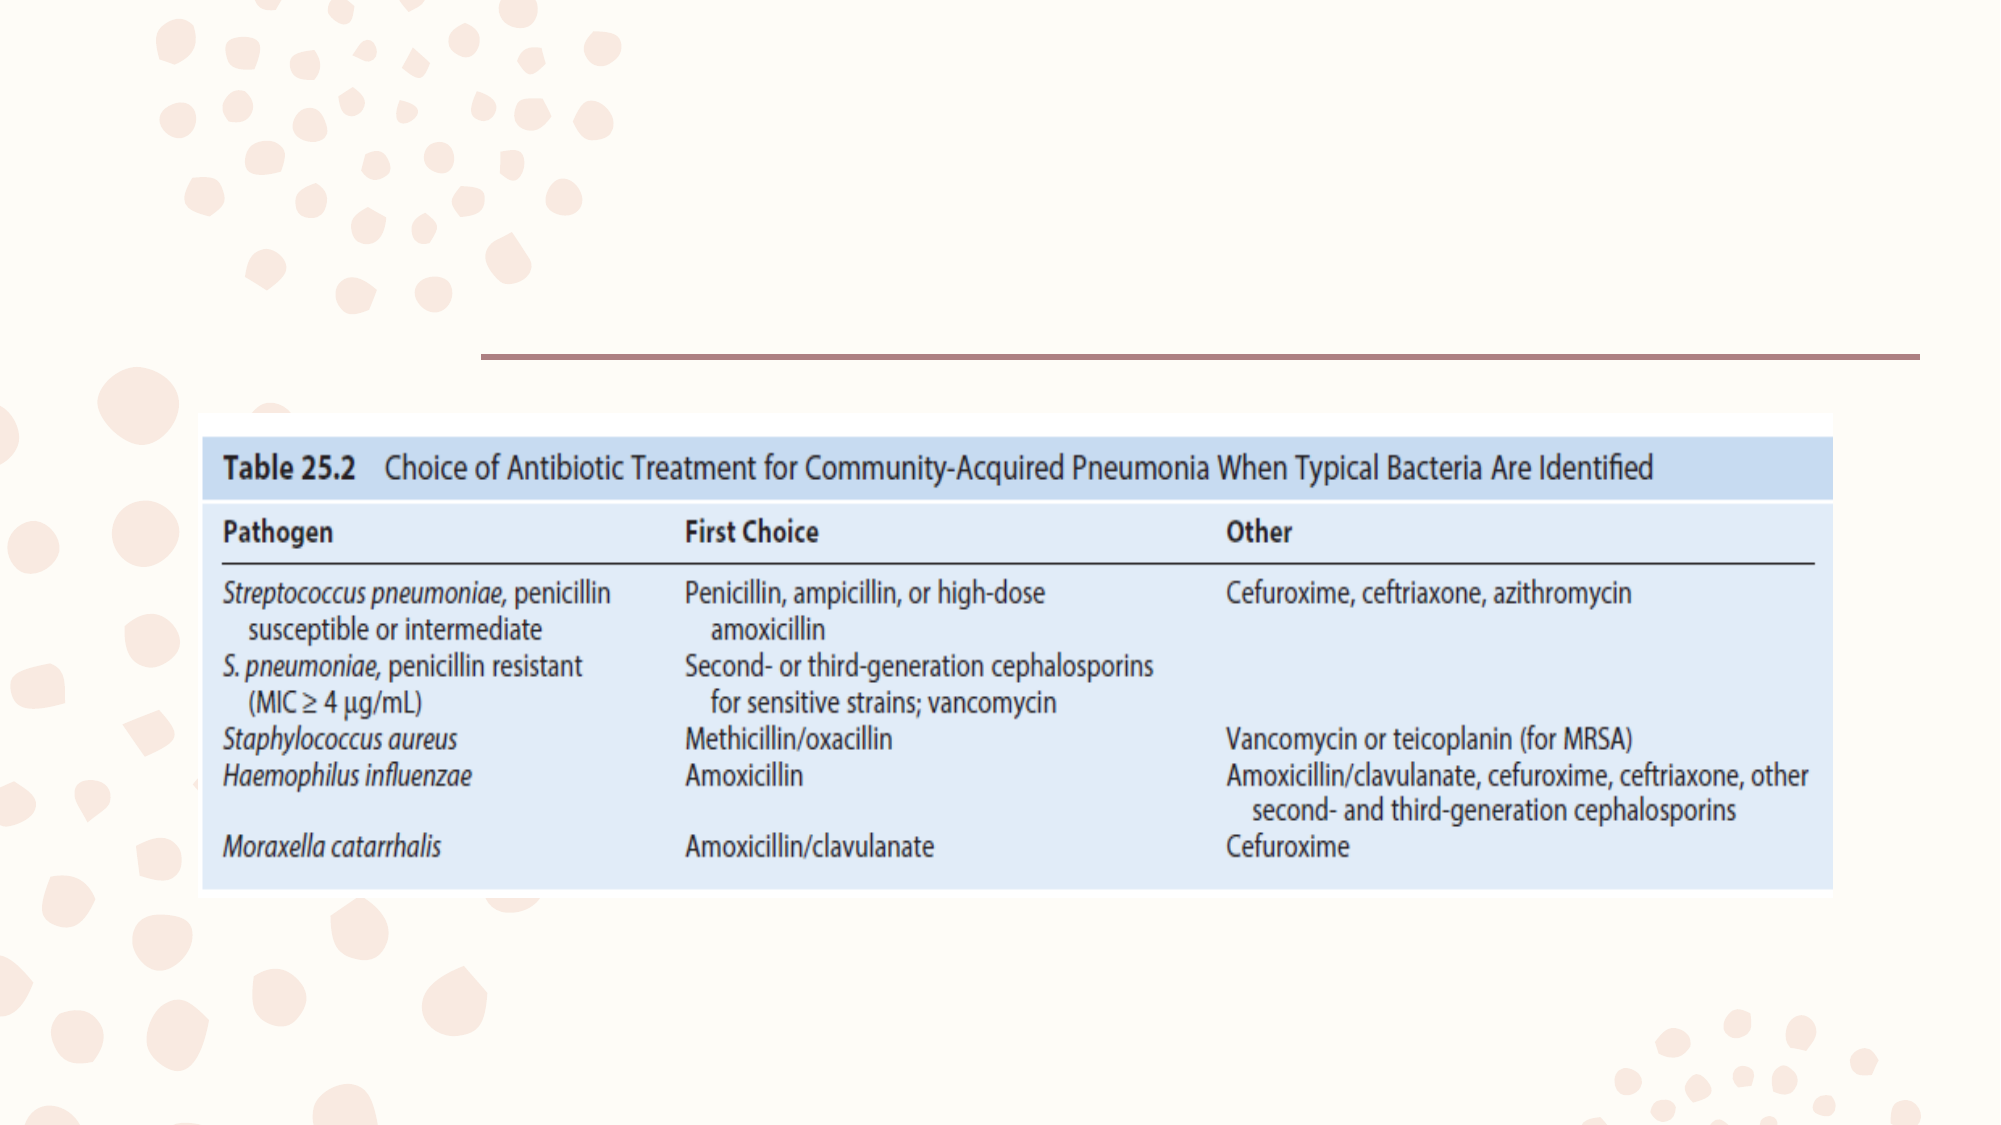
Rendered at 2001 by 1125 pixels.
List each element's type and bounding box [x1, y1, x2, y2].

list [198, 413, 1833, 898]
